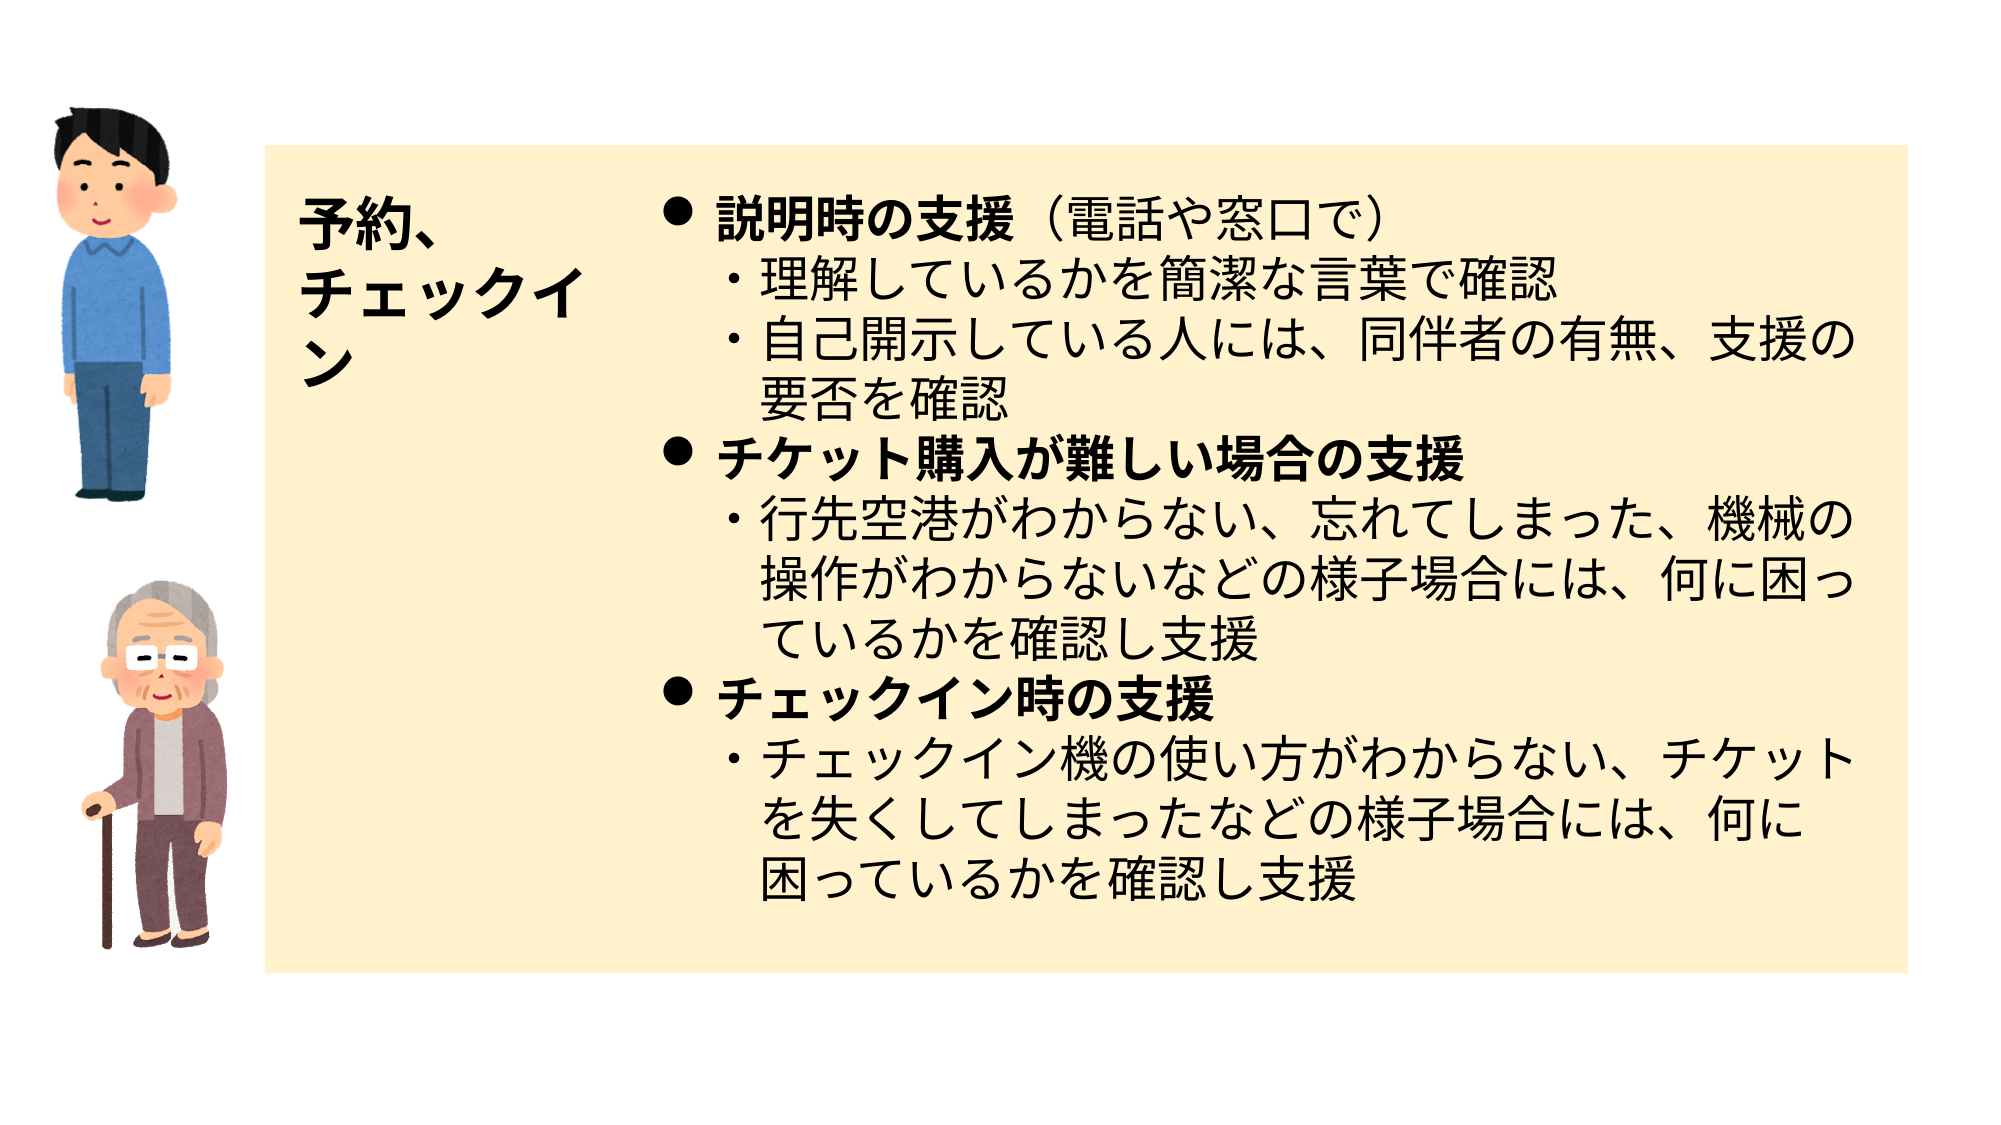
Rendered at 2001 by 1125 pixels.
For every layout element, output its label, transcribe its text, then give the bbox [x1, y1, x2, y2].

text_box 説明時の支援（電話や窓口で） ・理解しているかを簡潔な言葉で確認 ・自己開示している人には、同伴者の有無、支援の 要否を確認 チケット購入が難しい場合の支援 ・行先空港がわからない、忘れてしまった、機械の 操作がわからないなどの様子場合には、何に困っ ているかを確認し支援 チェックイン時の支援 ・チェックイン機の使い方がわからない、チケット を失くしてしまったなどの様子場合には、何に 困っているかを確認し支援 [644, 179, 1885, 975]
text_box 予約、チェックイン [282, 179, 607, 405]
text_box [264, 144, 1909, 974]
picture [78, 576, 232, 951]
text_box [39, 95, 192, 519]
